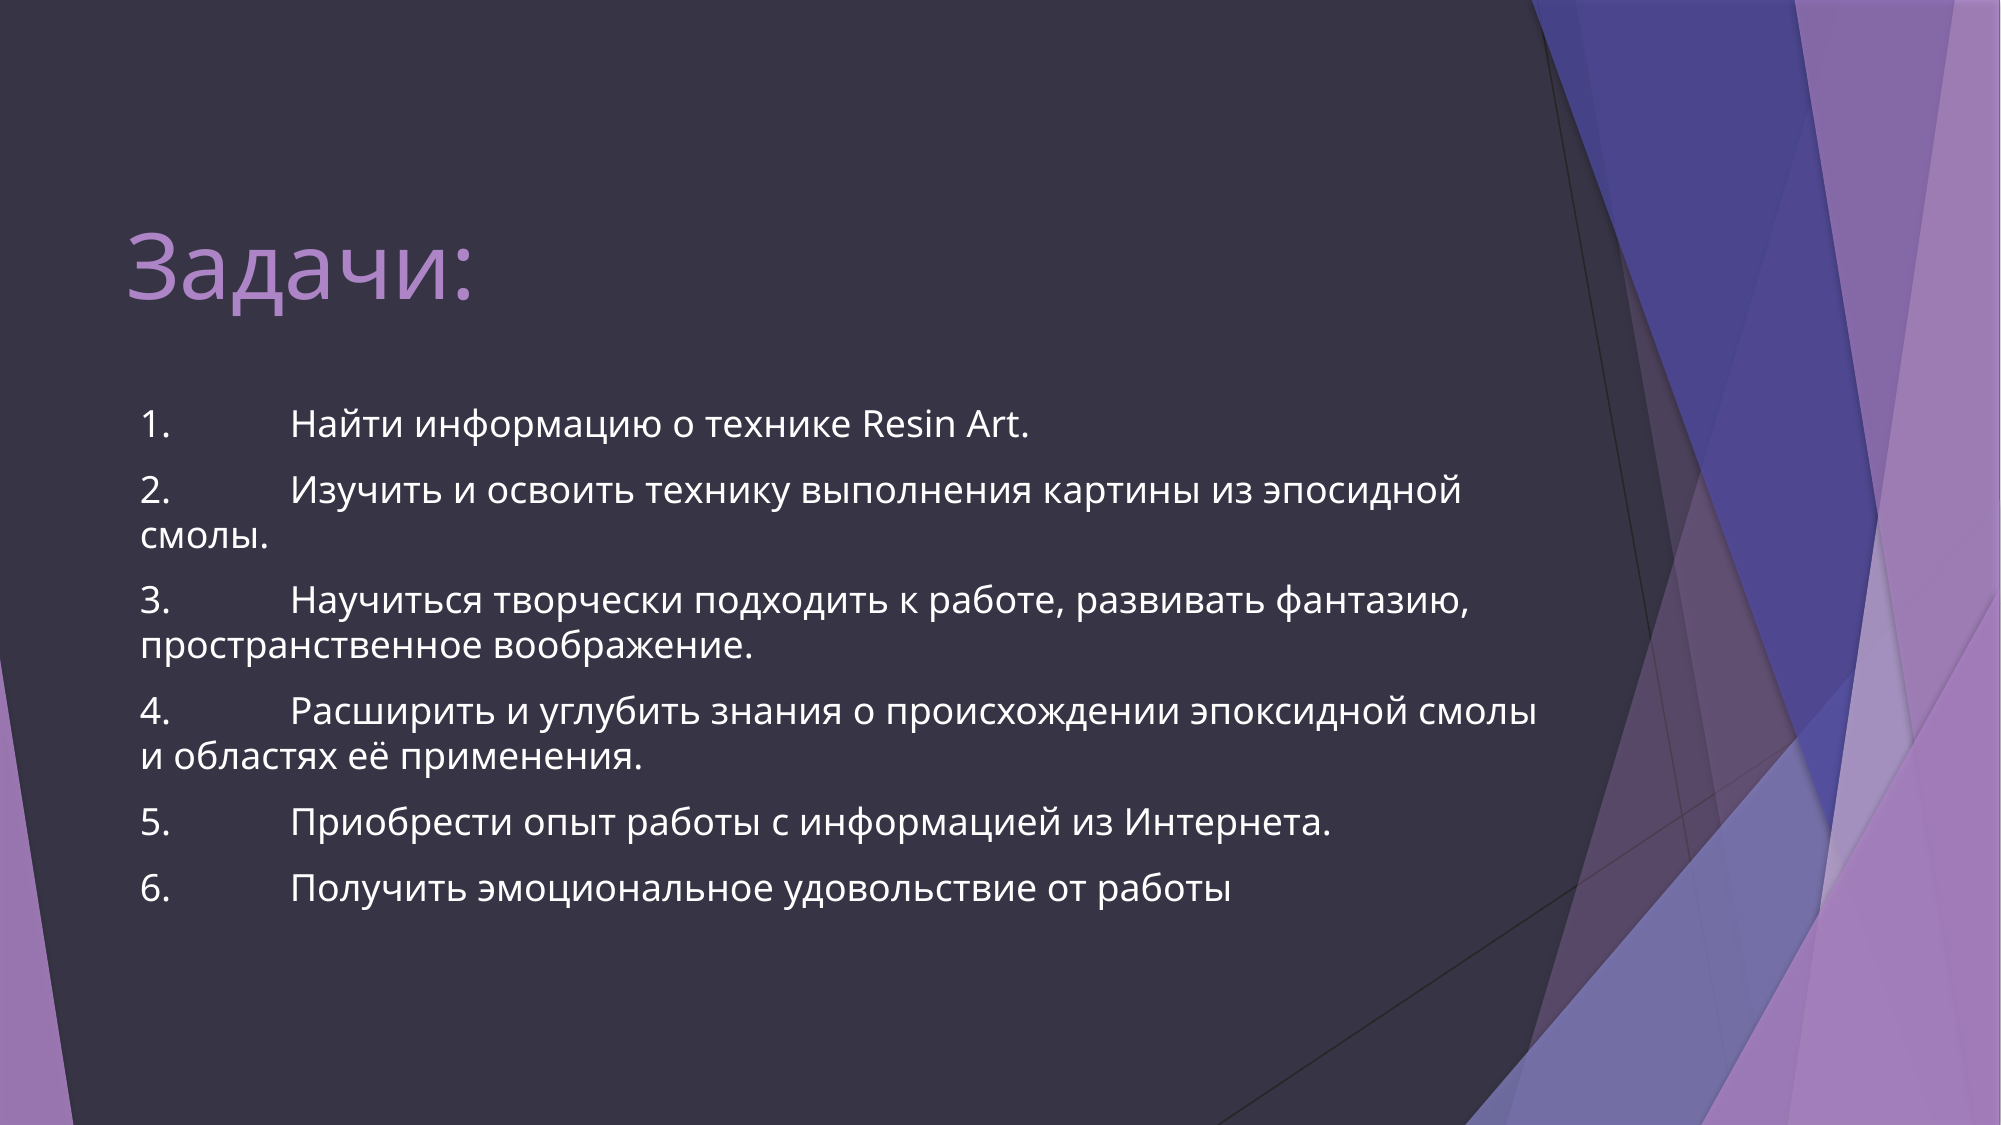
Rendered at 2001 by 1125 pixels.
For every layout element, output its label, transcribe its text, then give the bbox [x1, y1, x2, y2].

title Задачи: [111, 99, 1522, 427]
list 1. Найти информацию о технике Resin Art. 2. Изучить и освоить технику выполнения картины из эпосидной смолы. 3. Научиться творчески подходить к работе, развивать фантазию, пространственное воображение. 4. Расширить и углубить знания о происхождении эпоксидной смолы и областях её применения. 5. Приобрести опыт работы с информацией из Интернета. 6. Получить эмоциональное удовольствие от работы [124, 370, 1578, 939]
